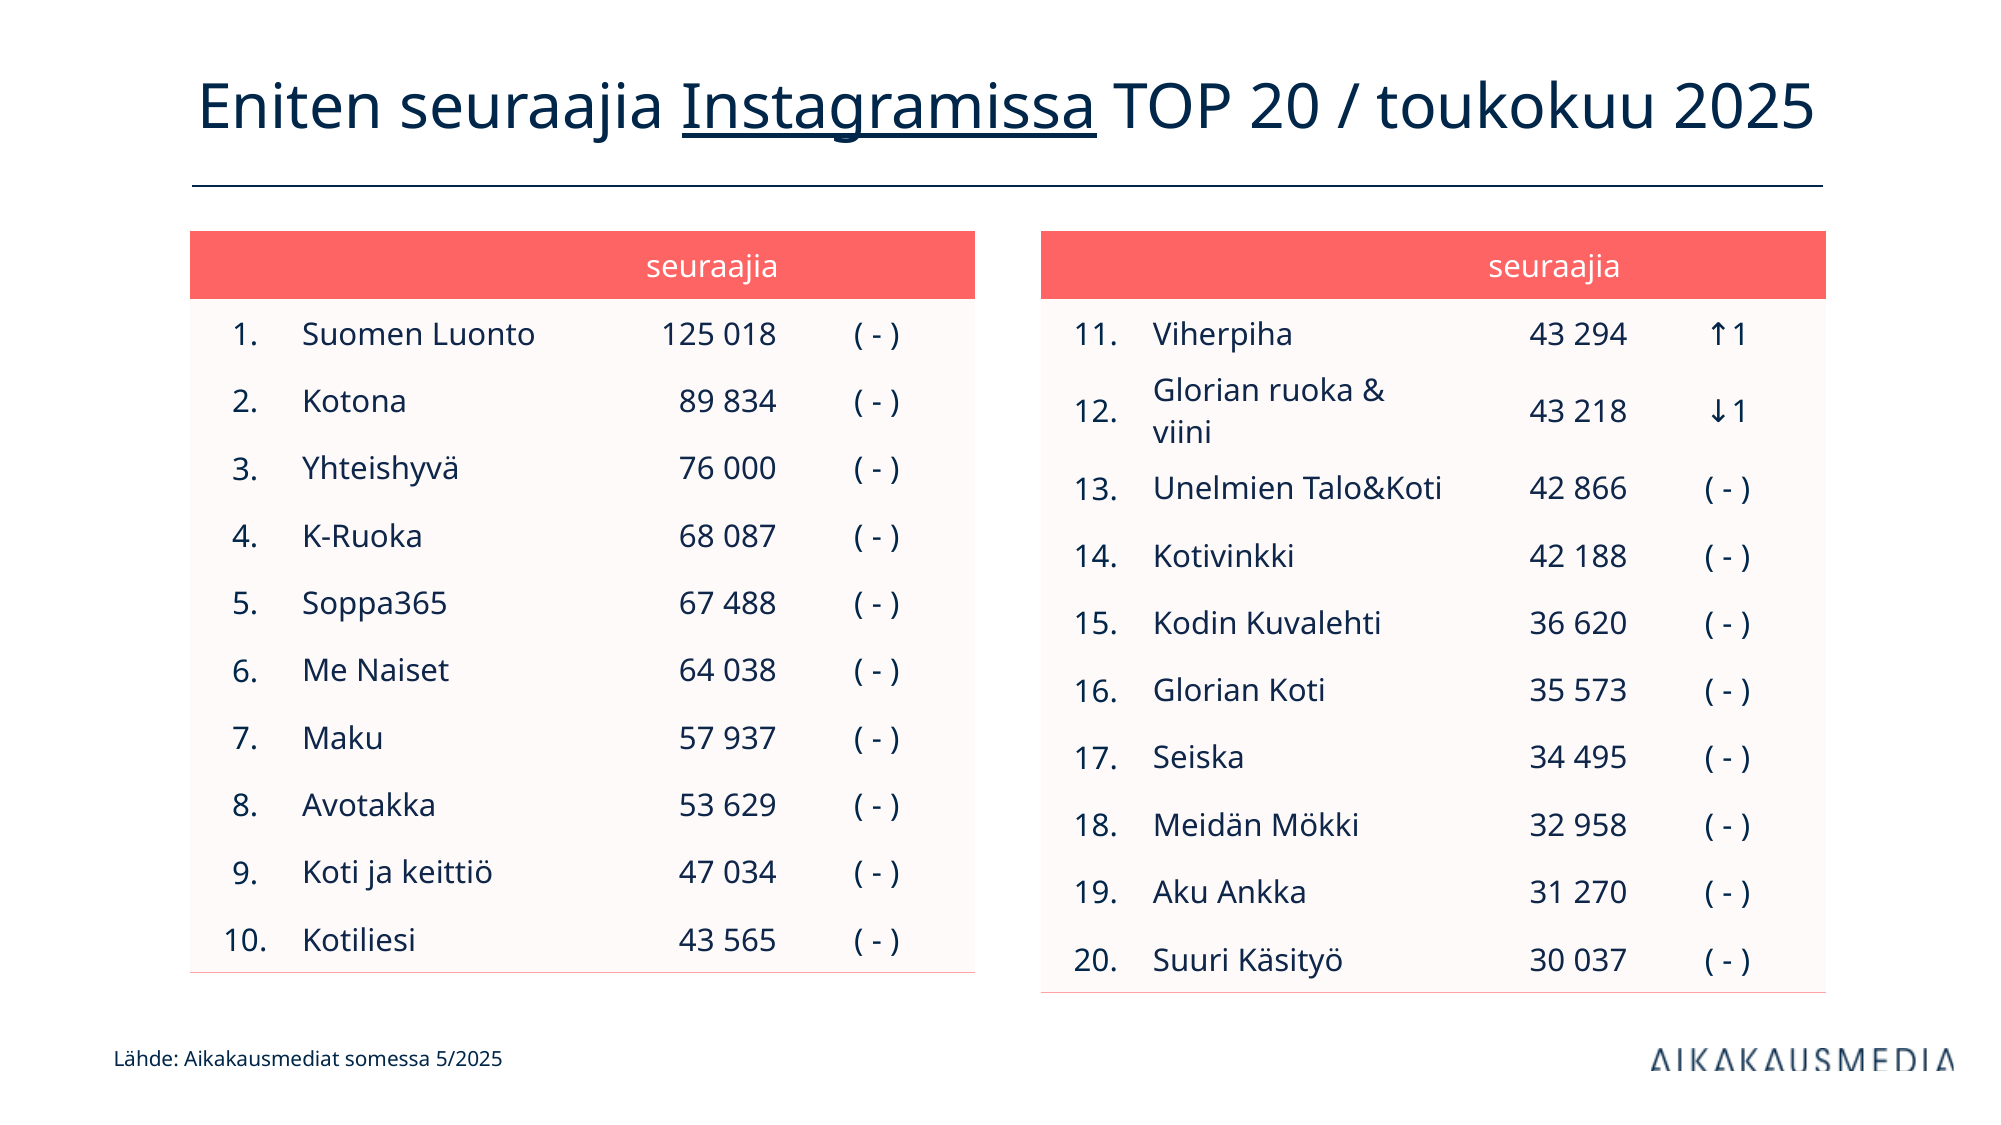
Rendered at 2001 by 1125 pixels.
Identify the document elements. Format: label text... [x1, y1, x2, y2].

table_cell 8. [190, 770, 301, 837]
table_cell 5. [190, 568, 301, 635]
table_cell Unelmien Talo&Koti [1151, 453, 1449, 521]
table_cell Suuri Käsityö [1151, 924, 1449, 992]
table_cell ( - ) [779, 905, 975, 972]
table_header [1041, 231, 1449, 299]
table_cell 6. [190, 635, 301, 703]
table_cell ( - ) [779, 366, 975, 433]
table_cell ( - ) [779, 635, 975, 703]
table_cell Viherpiha [1151, 299, 1449, 366]
table_cell Koti ja keittiö [301, 837, 599, 905]
table_cell ( - ) [1629, 924, 1826, 992]
table_cell 13. [1041, 453, 1151, 521]
table_cell Kotiliesi [301, 905, 599, 972]
table_cell ( - ) [1629, 521, 1826, 588]
table_header [1629, 231, 1826, 299]
table_cell Maku [301, 703, 599, 770]
table_cell K-Ruoka [301, 501, 599, 568]
table_cell 9. [190, 837, 301, 905]
table_cell 15. [1041, 588, 1151, 655]
table_cell 53 629 [599, 770, 779, 837]
table_cell ( - ) [1629, 453, 1826, 521]
table_cell 42 188 [1449, 521, 1629, 588]
table_cell 30 037 [1449, 924, 1629, 992]
table_cell ( - ) [1629, 588, 1826, 655]
table_cell 19. [1041, 857, 1151, 924]
table_cell 12. [1041, 366, 1151, 453]
table_cell 89 834 [599, 366, 779, 433]
table_cell ↑1 [1629, 299, 1826, 366]
table_header [190, 231, 599, 299]
table_cell 68 087 [599, 501, 779, 568]
table_cell 34 495 [1449, 722, 1629, 790]
table_cell 32 958 [1449, 790, 1629, 857]
table_cell 3. [190, 433, 301, 501]
table_cell 1. [190, 299, 301, 366]
table_cell 125 018 [599, 299, 779, 366]
table_cell 17. [1041, 722, 1151, 790]
table_cell 47 034 [599, 837, 779, 905]
table_header seuraajia [1449, 231, 1629, 299]
title Eniten seuraajia Instagramissa TOP 20 / toukokuu 2025 [137, 31, 1877, 185]
table_cell 16. [1041, 655, 1151, 722]
table_cell 11. [1041, 299, 1151, 366]
table_cell 18. [1041, 790, 1151, 857]
table_cell ( - ) [779, 299, 975, 366]
table_cell Yhteishyvä [301, 433, 599, 501]
table_cell 64 038 [599, 635, 779, 703]
table_cell ( - ) [779, 703, 975, 770]
table_cell 67 488 [599, 568, 779, 635]
table_cell 43 294 [1449, 299, 1629, 366]
table_cell ( - ) [1629, 790, 1826, 857]
table_cell ( - ) [779, 770, 975, 837]
table_cell Me Naiset [301, 635, 599, 703]
table_cell 43 218 [1449, 366, 1629, 453]
table_cell Soppa365 [301, 568, 599, 635]
table_cell 42 866 [1449, 453, 1629, 521]
table_cell ( - ) [779, 501, 975, 568]
table_cell Kodin Kuvalehti [1151, 588, 1449, 655]
table_cell Glorian Koti [1151, 655, 1449, 722]
table_cell 2. [190, 366, 301, 433]
table_header [779, 231, 975, 299]
table_cell Avotakka [301, 770, 599, 837]
table_cell 57 937 [599, 703, 779, 770]
table_cell 10. [190, 905, 301, 972]
table_cell Suomen Luonto [301, 299, 599, 366]
table_cell 36 620 [1449, 588, 1629, 655]
table_cell 7. [190, 703, 301, 770]
table_cell 76 000 [599, 433, 779, 501]
table_cell ( - ) [1629, 655, 1826, 722]
table_cell 31 270 [1449, 857, 1629, 924]
table_cell Aku Ankka [1151, 857, 1449, 924]
table_cell Meidän Mökki [1151, 790, 1449, 857]
table_cell ( - ) [779, 837, 975, 905]
table_cell ( - ) [779, 568, 975, 635]
table_cell ( - ) [1629, 722, 1826, 790]
table_cell 20. [1041, 924, 1151, 992]
table_cell ( - ) [1629, 857, 1826, 924]
table_cell Kotivinkki [1151, 521, 1449, 588]
table_cell 14. [1041, 521, 1151, 588]
table_cell ↓1 [1629, 366, 1826, 453]
table_cell 4. [190, 501, 301, 568]
table_cell Seiska [1151, 722, 1449, 790]
table_cell Glorian ruoka & viini [1151, 366, 1449, 453]
table_cell 43 565 [599, 905, 779, 972]
table_cell 35 573 [1449, 655, 1629, 722]
table_cell ( - ) [779, 433, 975, 501]
table_header seuraajia [599, 231, 779, 299]
table_cell Kotona [301, 366, 599, 433]
